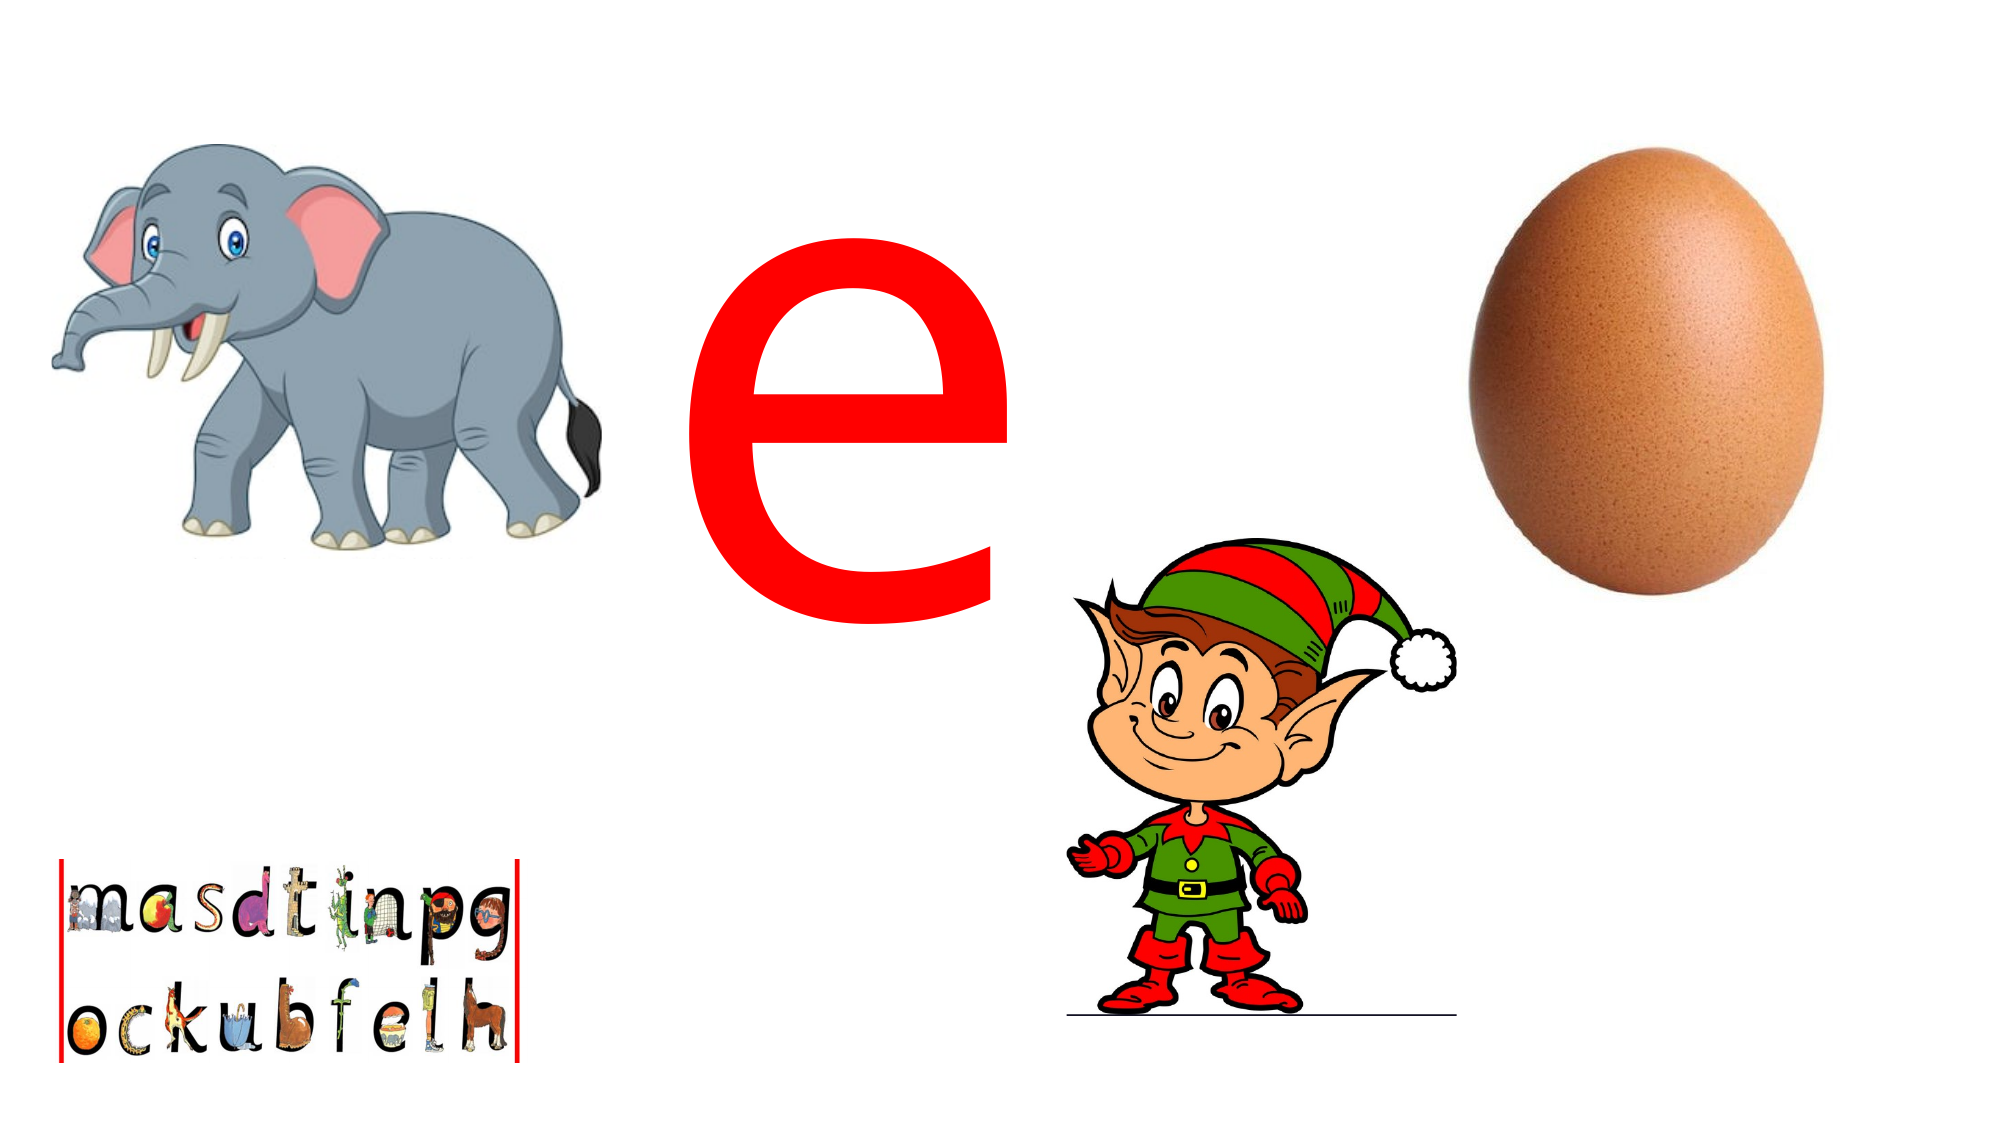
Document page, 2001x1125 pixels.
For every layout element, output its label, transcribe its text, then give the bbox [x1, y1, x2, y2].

picture [51, 859, 528, 1063]
picture [1066, 125, 1869, 1016]
title e [289, 164, 1405, 621]
picture [51, 144, 602, 559]
